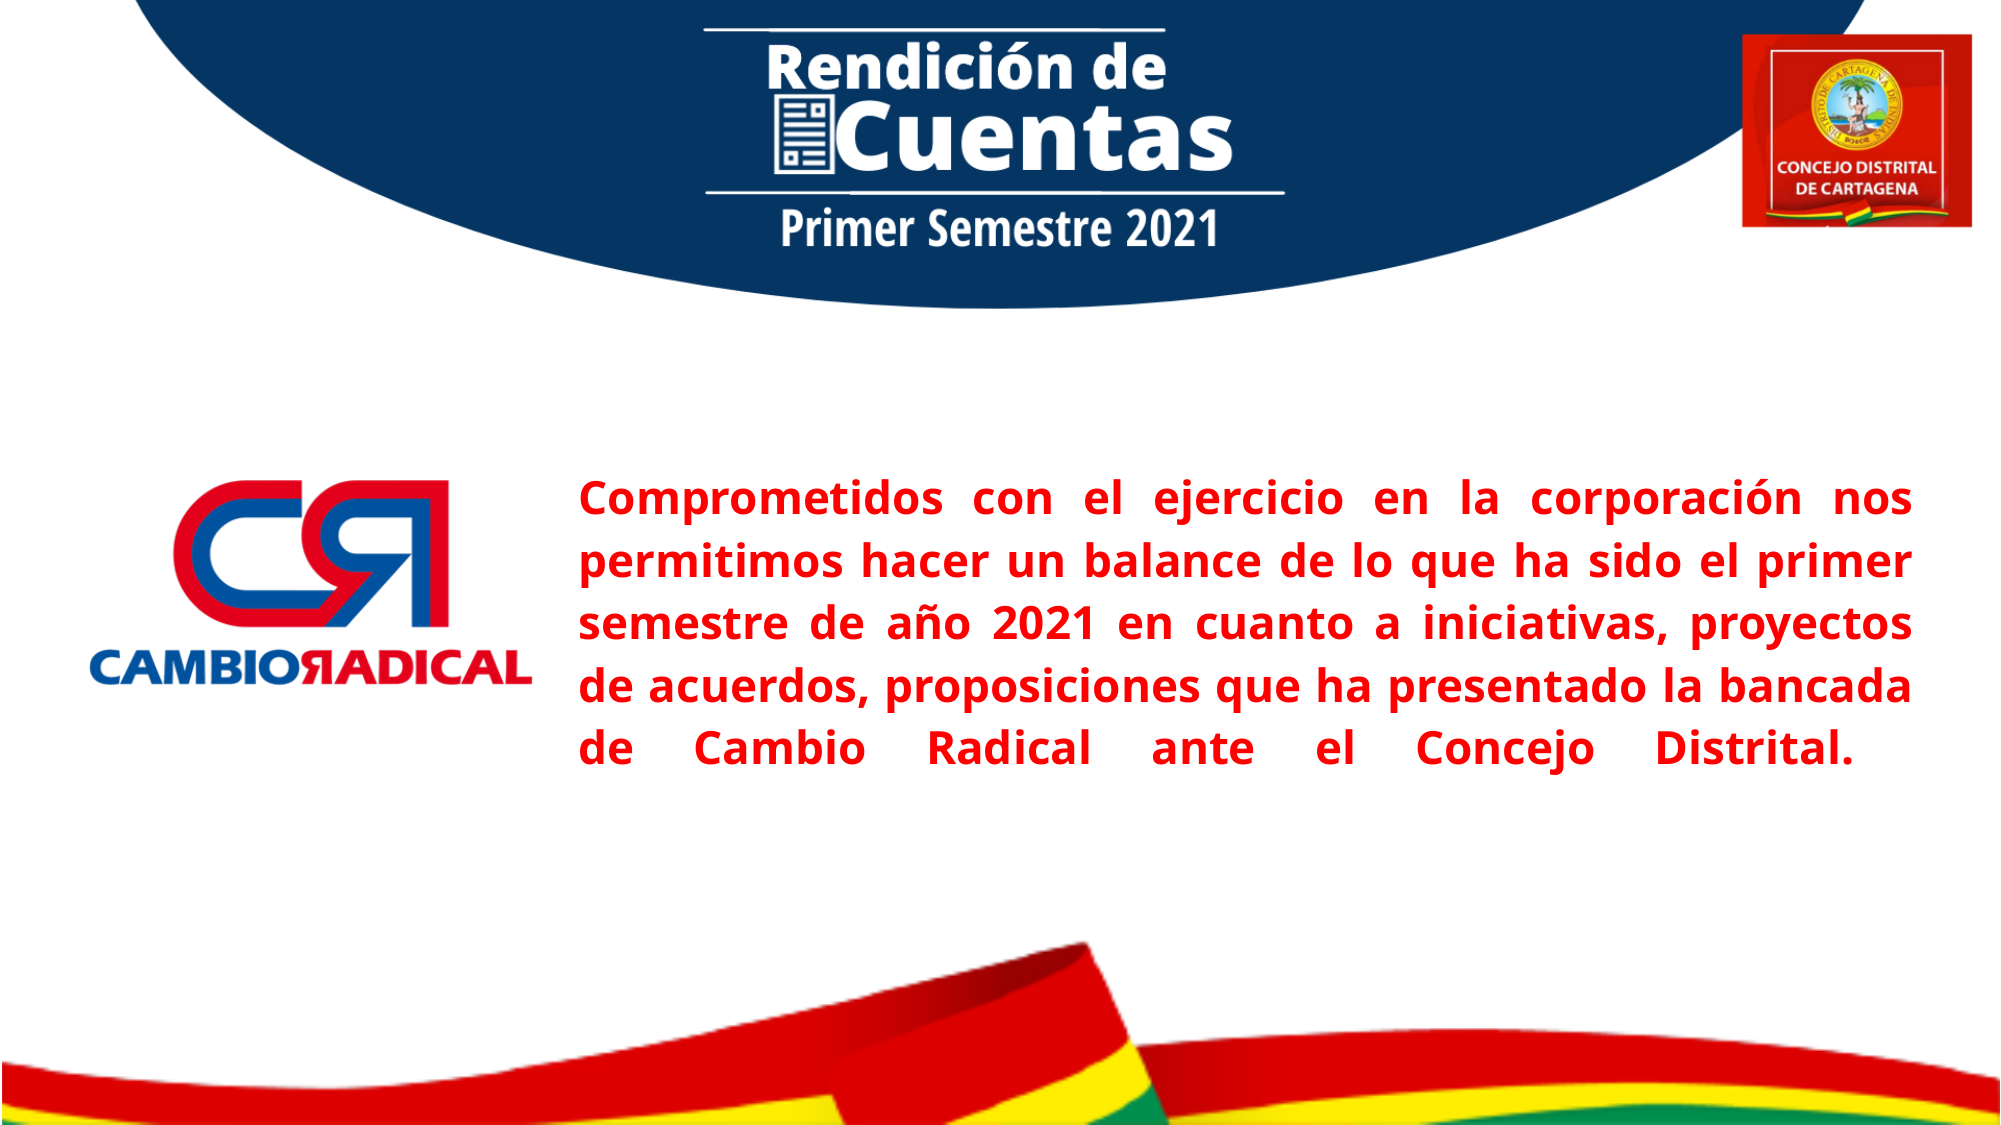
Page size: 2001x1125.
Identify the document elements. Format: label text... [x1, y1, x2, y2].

picture [0, 0, 2000, 1125]
title Comprometidos con el ejercicio en la corporación nos permitimos hacer un balance de lo que ha sido el primer semestre de año 2021 en cuanto a iniciativas, proyectos de acuerdos, proposiciones que ha presentado la bancada de Cambio Radical ante el Concejo Distrital. [563, 377, 1929, 877]
